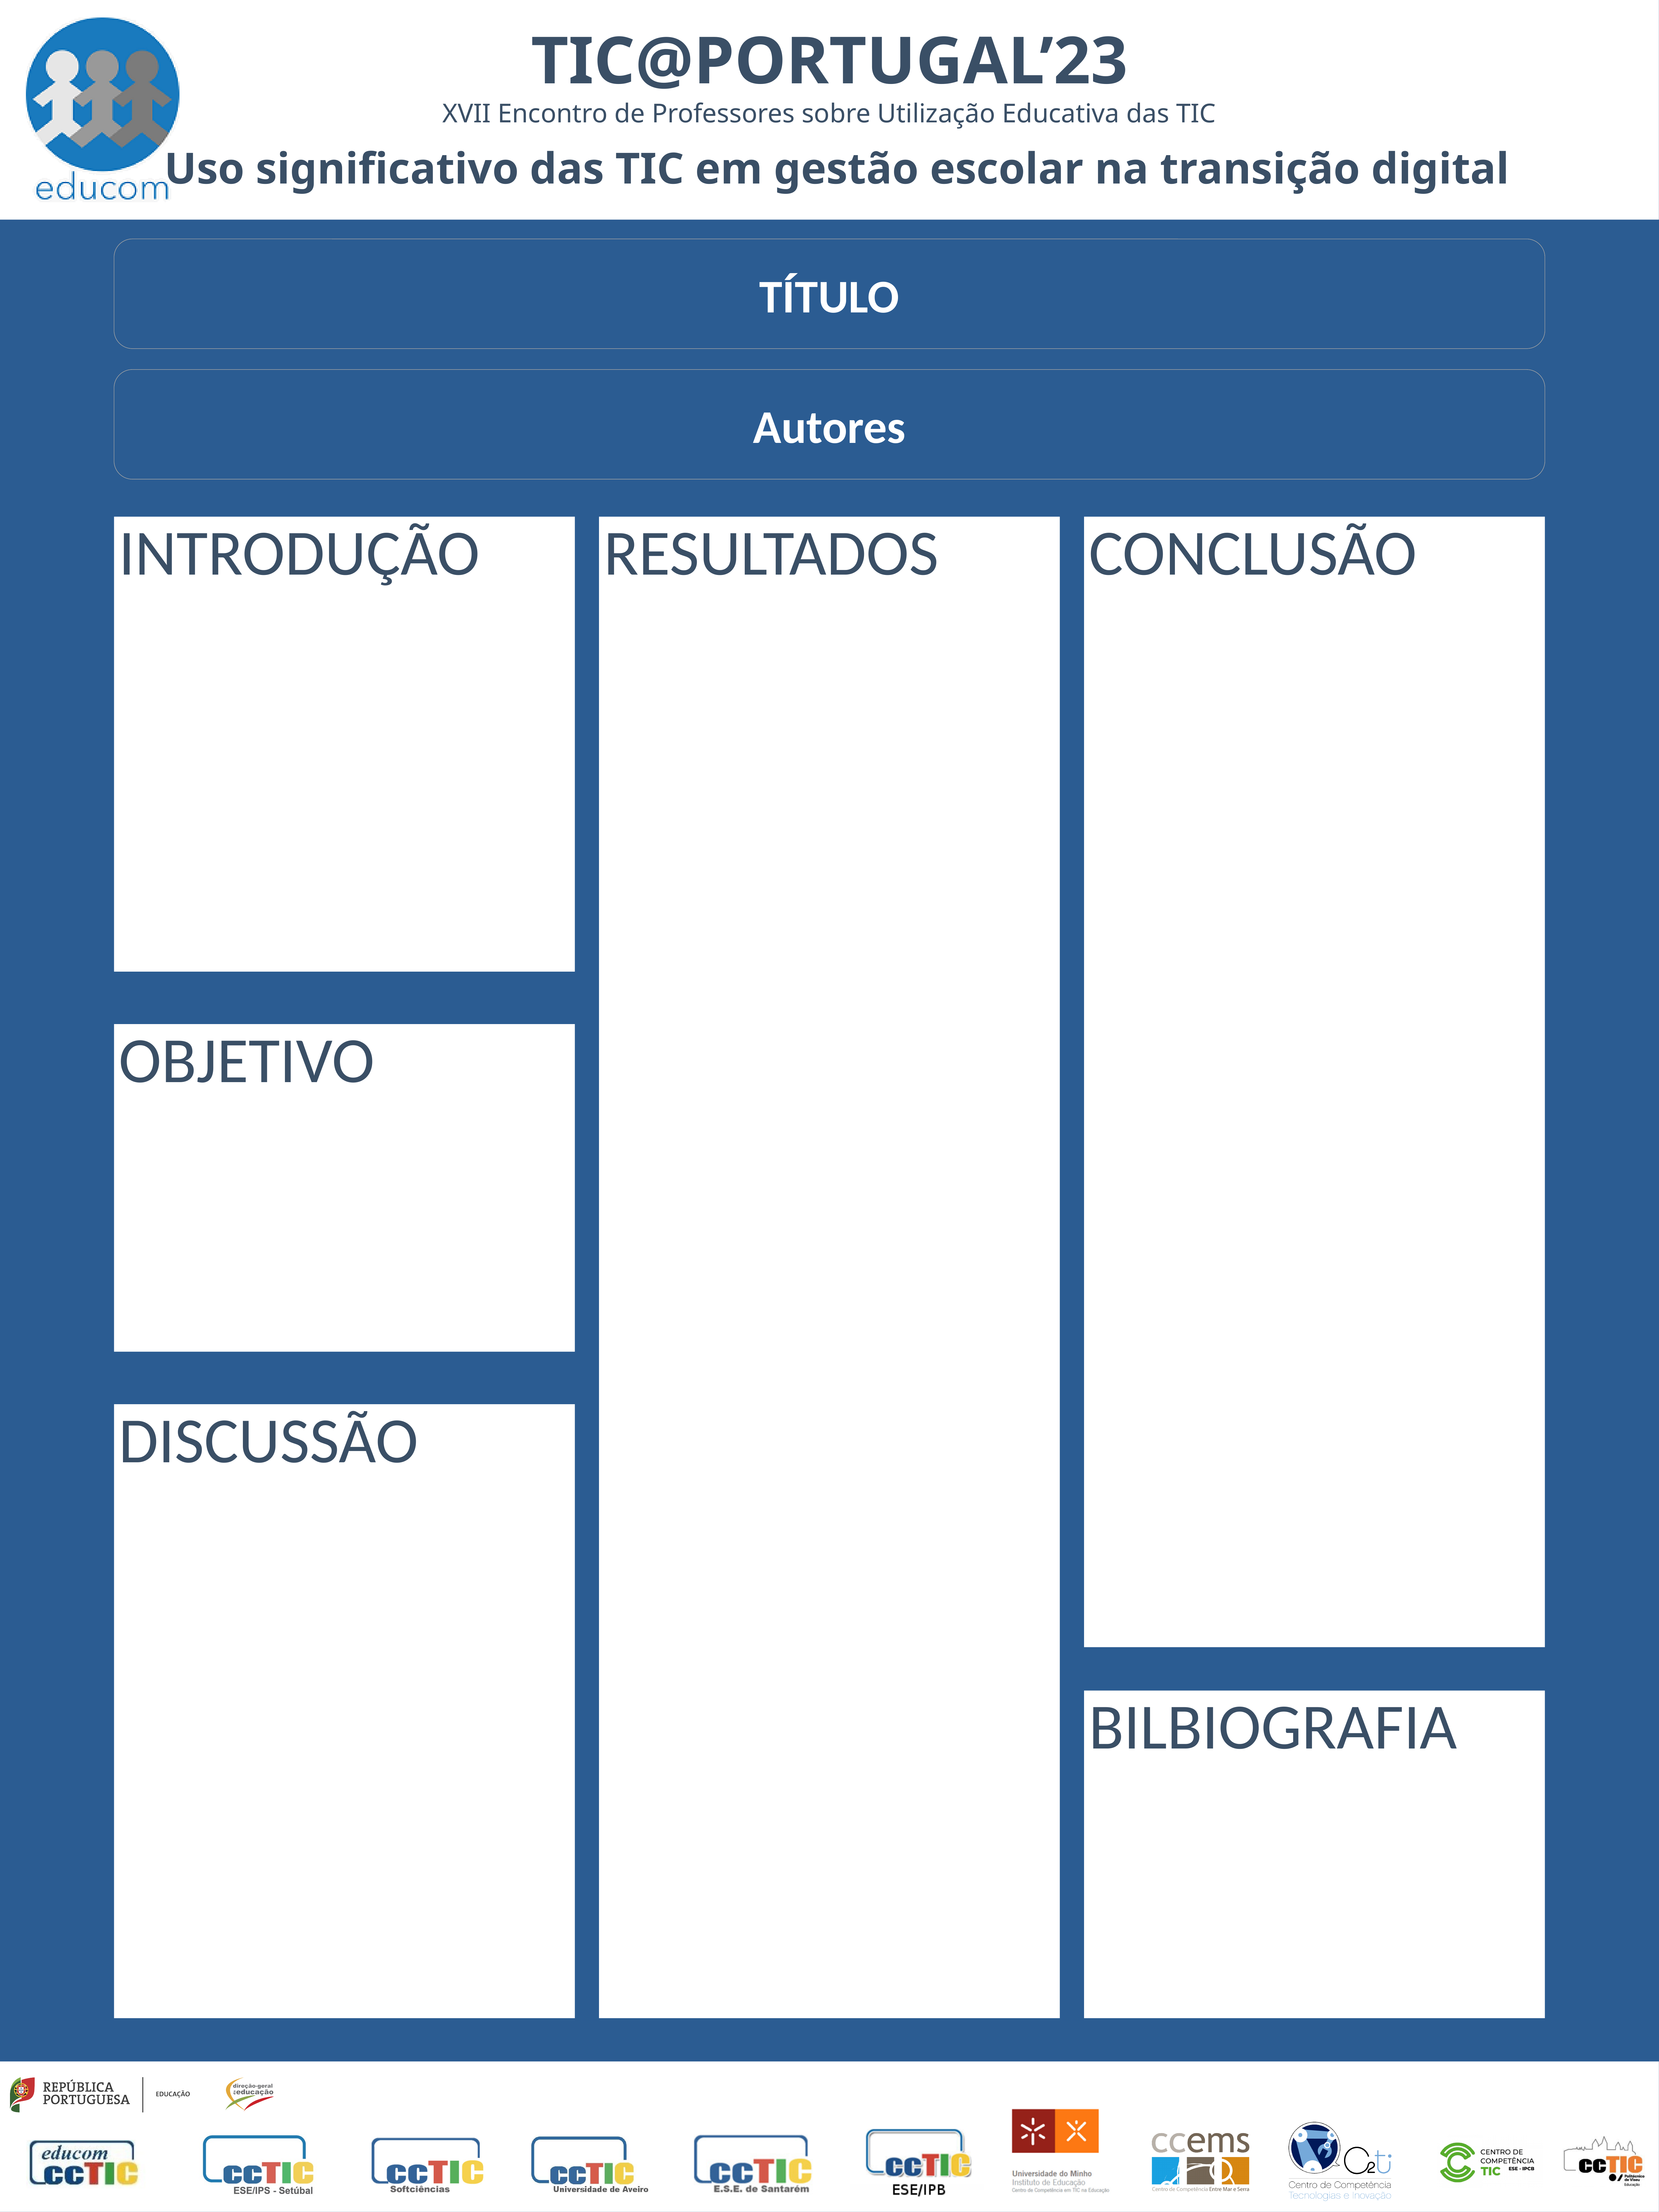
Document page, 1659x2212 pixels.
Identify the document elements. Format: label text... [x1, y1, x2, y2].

picture [694, 2134, 813, 2195]
picture [850, 2122, 984, 2207]
picture [26, 17, 179, 202]
picture [1563, 2136, 1646, 2187]
picture [531, 2134, 650, 2195]
picture [1437, 2135, 1544, 2188]
picture [199, 2132, 318, 2197]
picture [1288, 2122, 1391, 2201]
picture [1009, 2097, 1112, 2200]
text_box TÍTULO [114, 239, 1545, 349]
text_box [114, 517, 1545, 2018]
picture [368, 2134, 487, 2196]
picture [26, 2140, 145, 2189]
picture [1149, 2131, 1252, 2192]
text_box Autores [114, 369, 1545, 479]
picture [10, 2077, 274, 2112]
